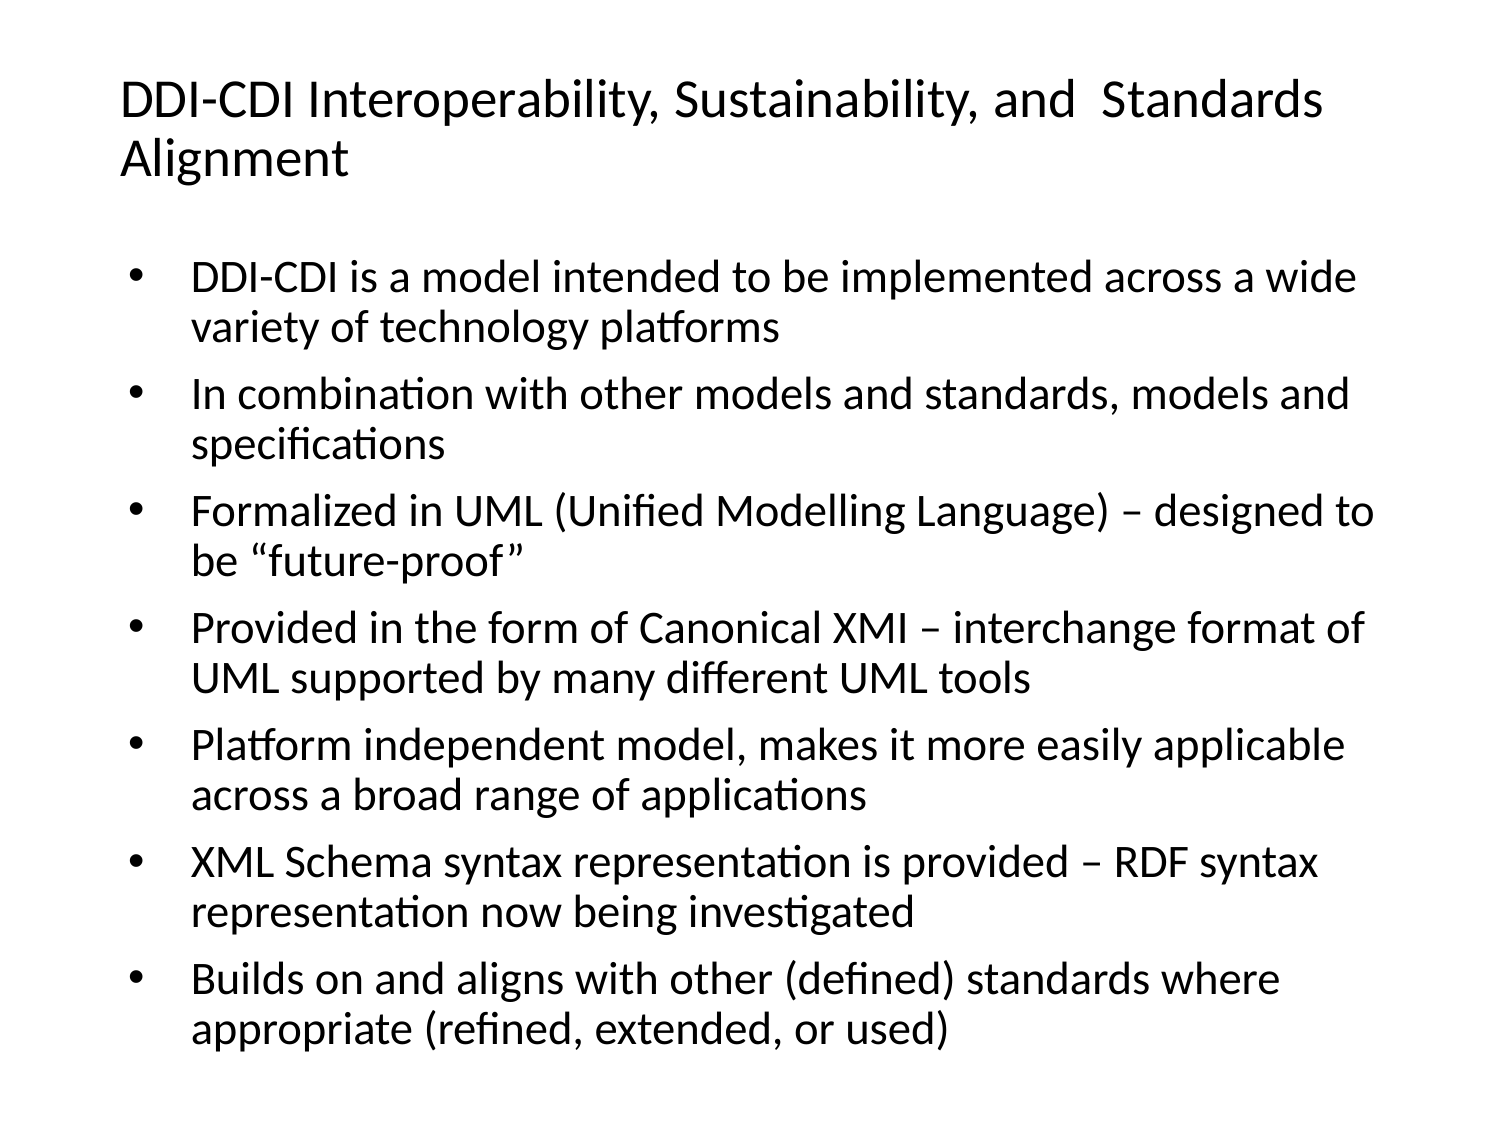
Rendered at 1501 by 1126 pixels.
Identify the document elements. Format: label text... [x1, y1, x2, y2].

title DDI-CDI Interoperability, Sustainability, and Standards Alignment [103, 59, 1398, 243]
list DDI-CDI is a model intended to be implemented across a wide variety of technology platforms In combination with other models and standards, models and specifications Formalized in UML (Unified Modelling Language) – designed to be “future-proof” Provided in the form of Canonical XMI – interchange format of UML supported by many different UML tools Platform independent model, makes it more easily applicable across a broad range of applications XML Schema syntax representation is provided – RDF syntax representation now being investigated Builds on and aligns with other (defined) standards where appropriate (refined, extended, or used) [103, 243, 1398, 1066]
